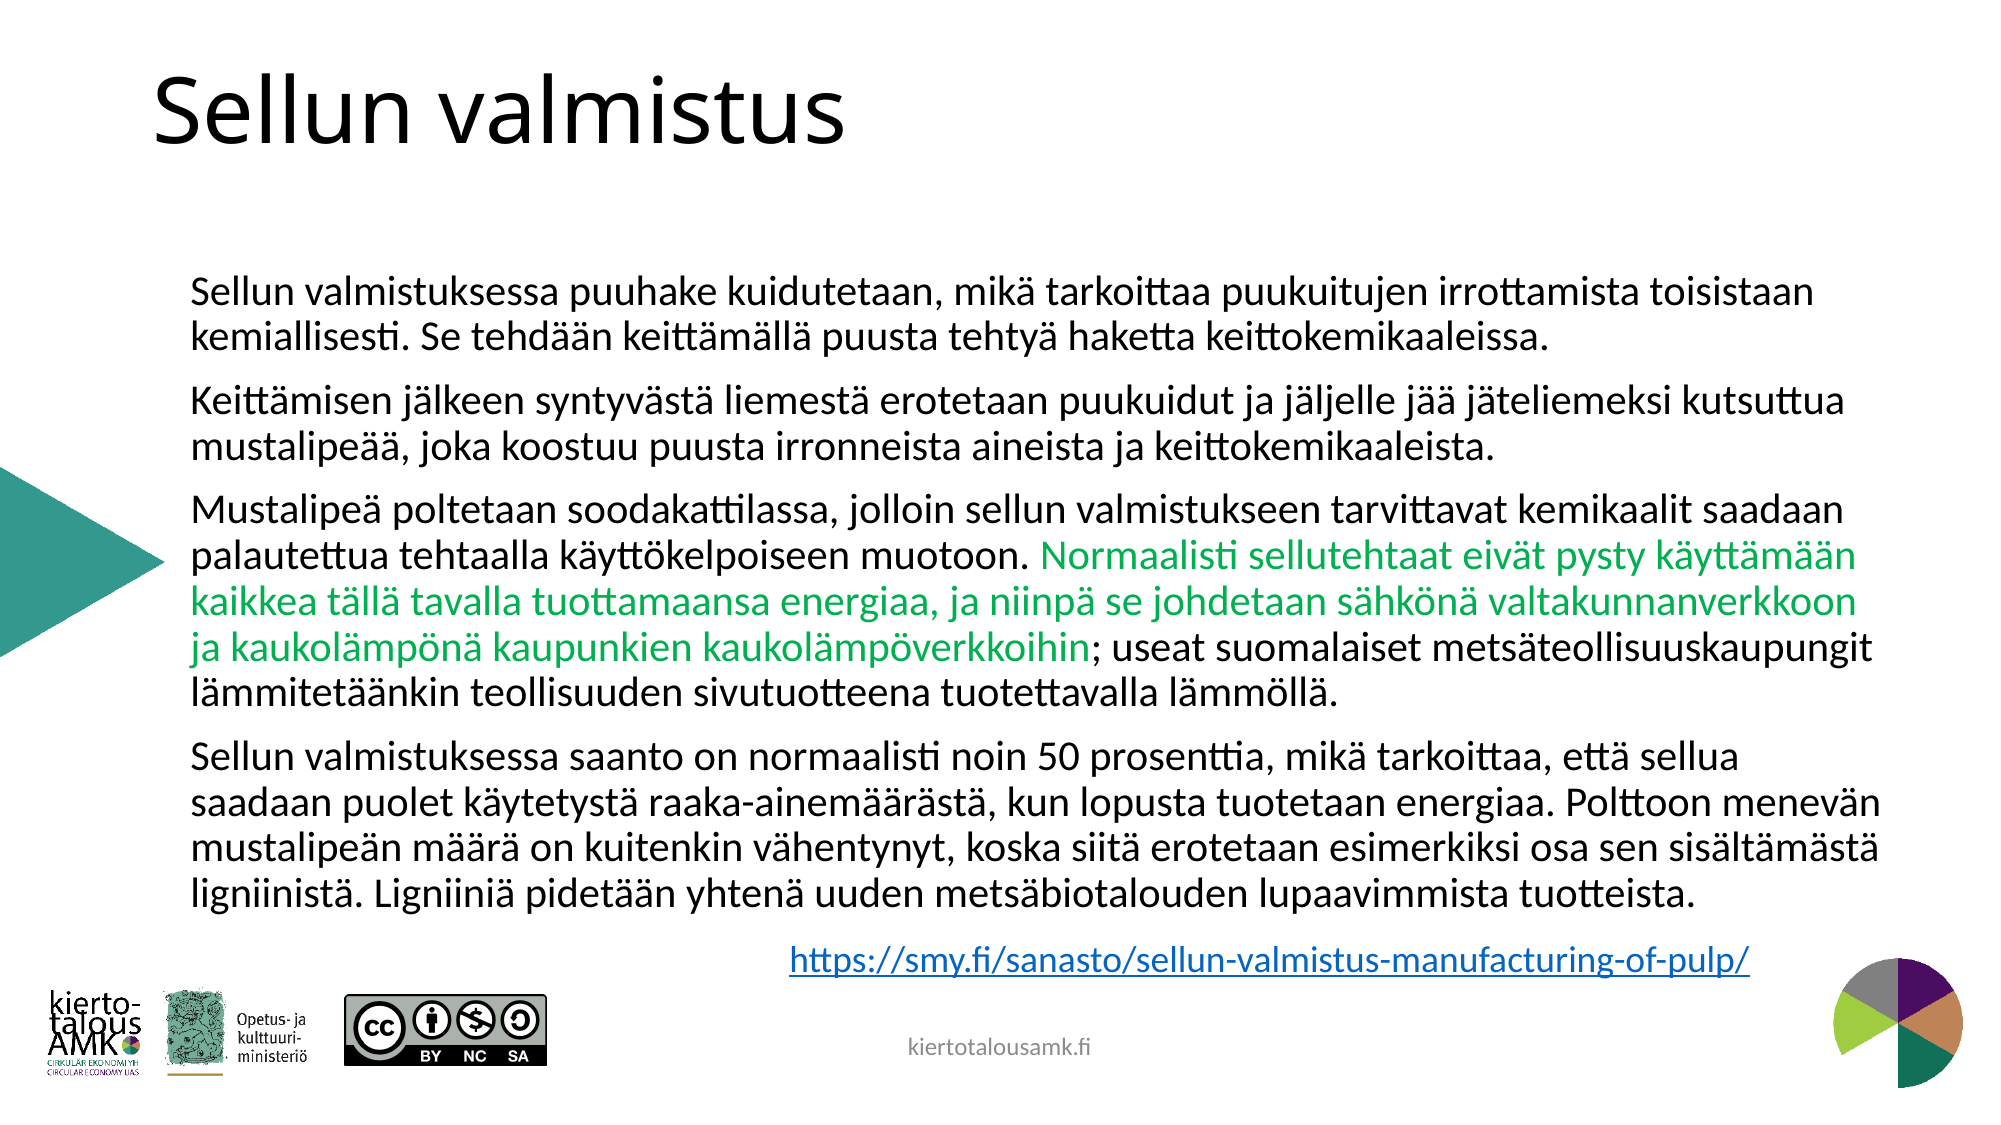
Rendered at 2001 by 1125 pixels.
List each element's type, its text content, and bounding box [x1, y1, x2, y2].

text_box https://smy.fi/sanasto/sellun-valmistus-manufacturing-of-pulp/ [774, 927, 1766, 987]
title Sellun valmistus [137, 59, 1863, 278]
list Sellun valmistuksessa puuhake kuidutetaan, mikä tarkoittaa puukuitujen irrottamista toisistaan kemiallisesti. Se tehdään keittämällä puusta tehtyä haketta keittokemikaaleissa. Keittämisen jälkeen syntyvästä liemestä erotetaan puukuidut ja jäljelle jää jäteliemeksi kutsuttua mustalipeää, joka koostuu puusta irronneista aineista ja keittokemikaaleista. Mustalipeä poltetaan soodakattilassa, jolloin sellun valmistukseen tarvittavat kemikaalit saadaan palautettua tehtaalla käyttökelpoiseen muotoon. Normaalisti sellutehtaat eivät pysty käyttämään kaikkea tällä tavalla tuottamaansa energiaa, ja niinpä se johdetaan sähkönä valtakunnanverkkoon ja kaukolämpönä kaupunkien kaukolämpöverkkoihin; useat suomalaiset metsäteollisuuskaupungit lämmitetäänkin teollisuuden sivutuotteena tuotettavalla lämmöllä. Sellun valmistuksessa saanto on normaalisti noin 50 prosenttia, mikä tarkoittaa, että sellua saadaan puolet käytetystä raaka-ainemäärästä, kun lopusta tuotetaan energiaa. Polttoon menevän mustalipeän määrä on kuitenkin vähentynyt, koska siitä erotetaan esimerkiksi osa sen sisältämästä ligniinistä. Ligniiniä pidetään yhtenä uuden metsäbiotalouden lupaavimmista tuotteista. [175, 261, 1901, 944]
footer kiertotalousamk.fi [662, 1015, 1338, 1076]
picture [0, 0, 2000, 1125]
